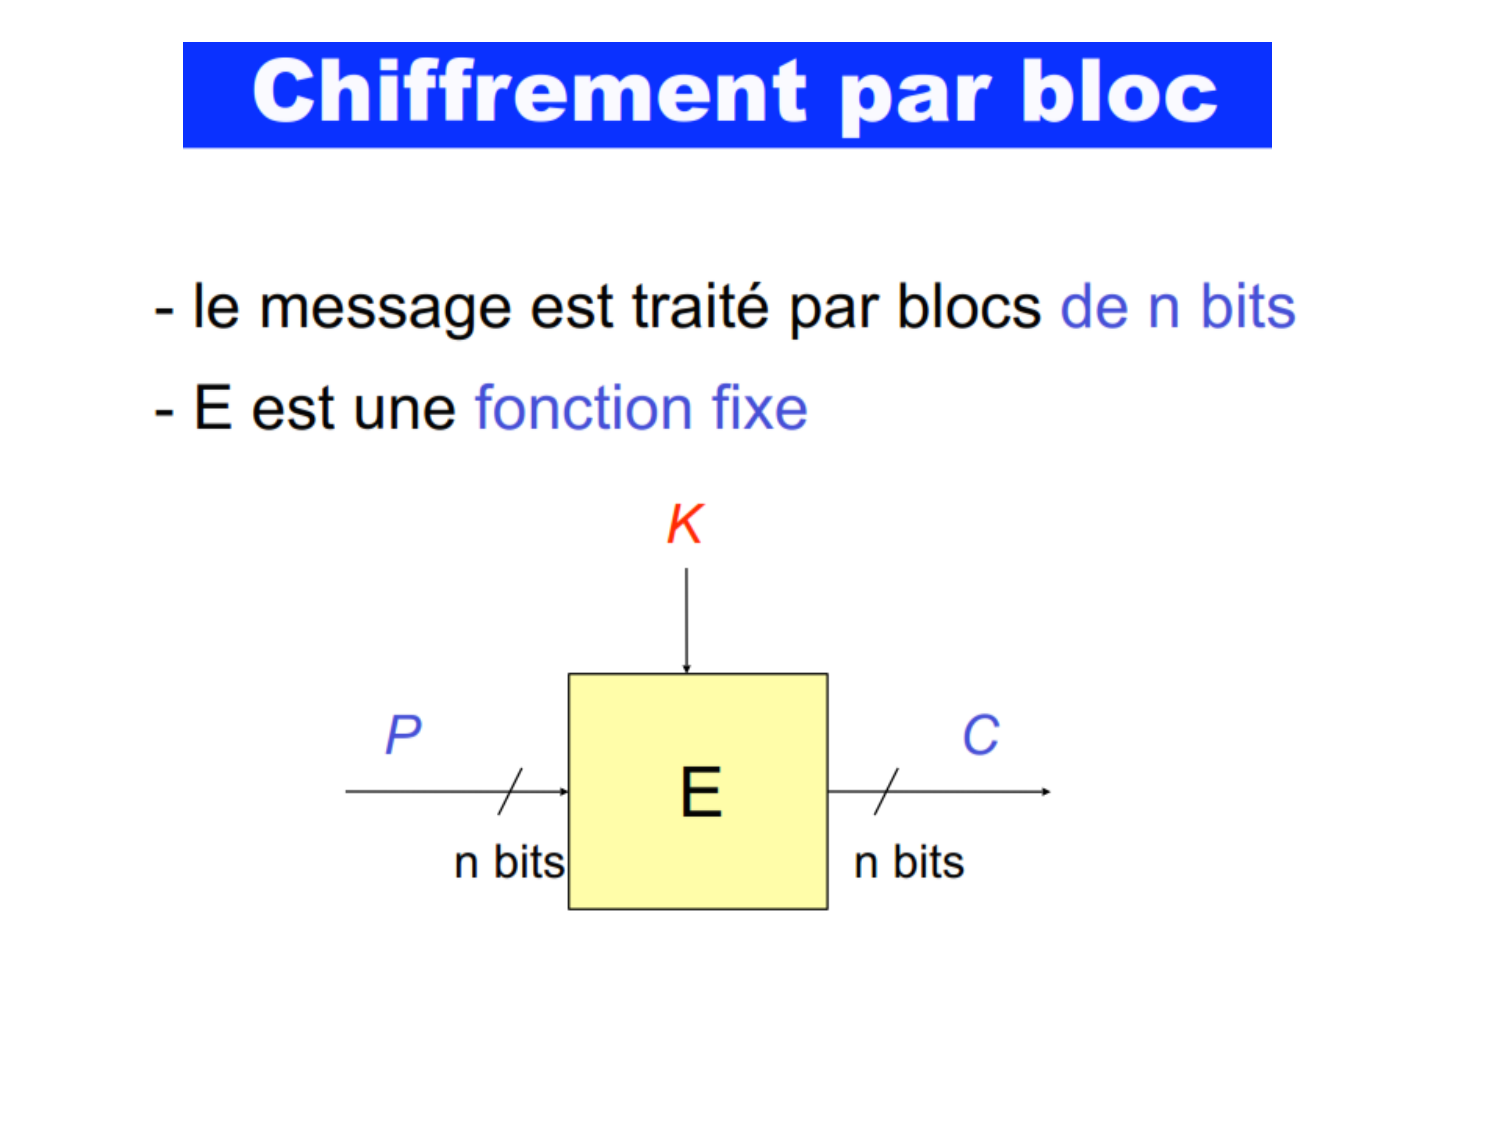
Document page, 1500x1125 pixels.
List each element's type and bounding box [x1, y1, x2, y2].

picture [182, 42, 1273, 151]
picture [91, 243, 1364, 993]
